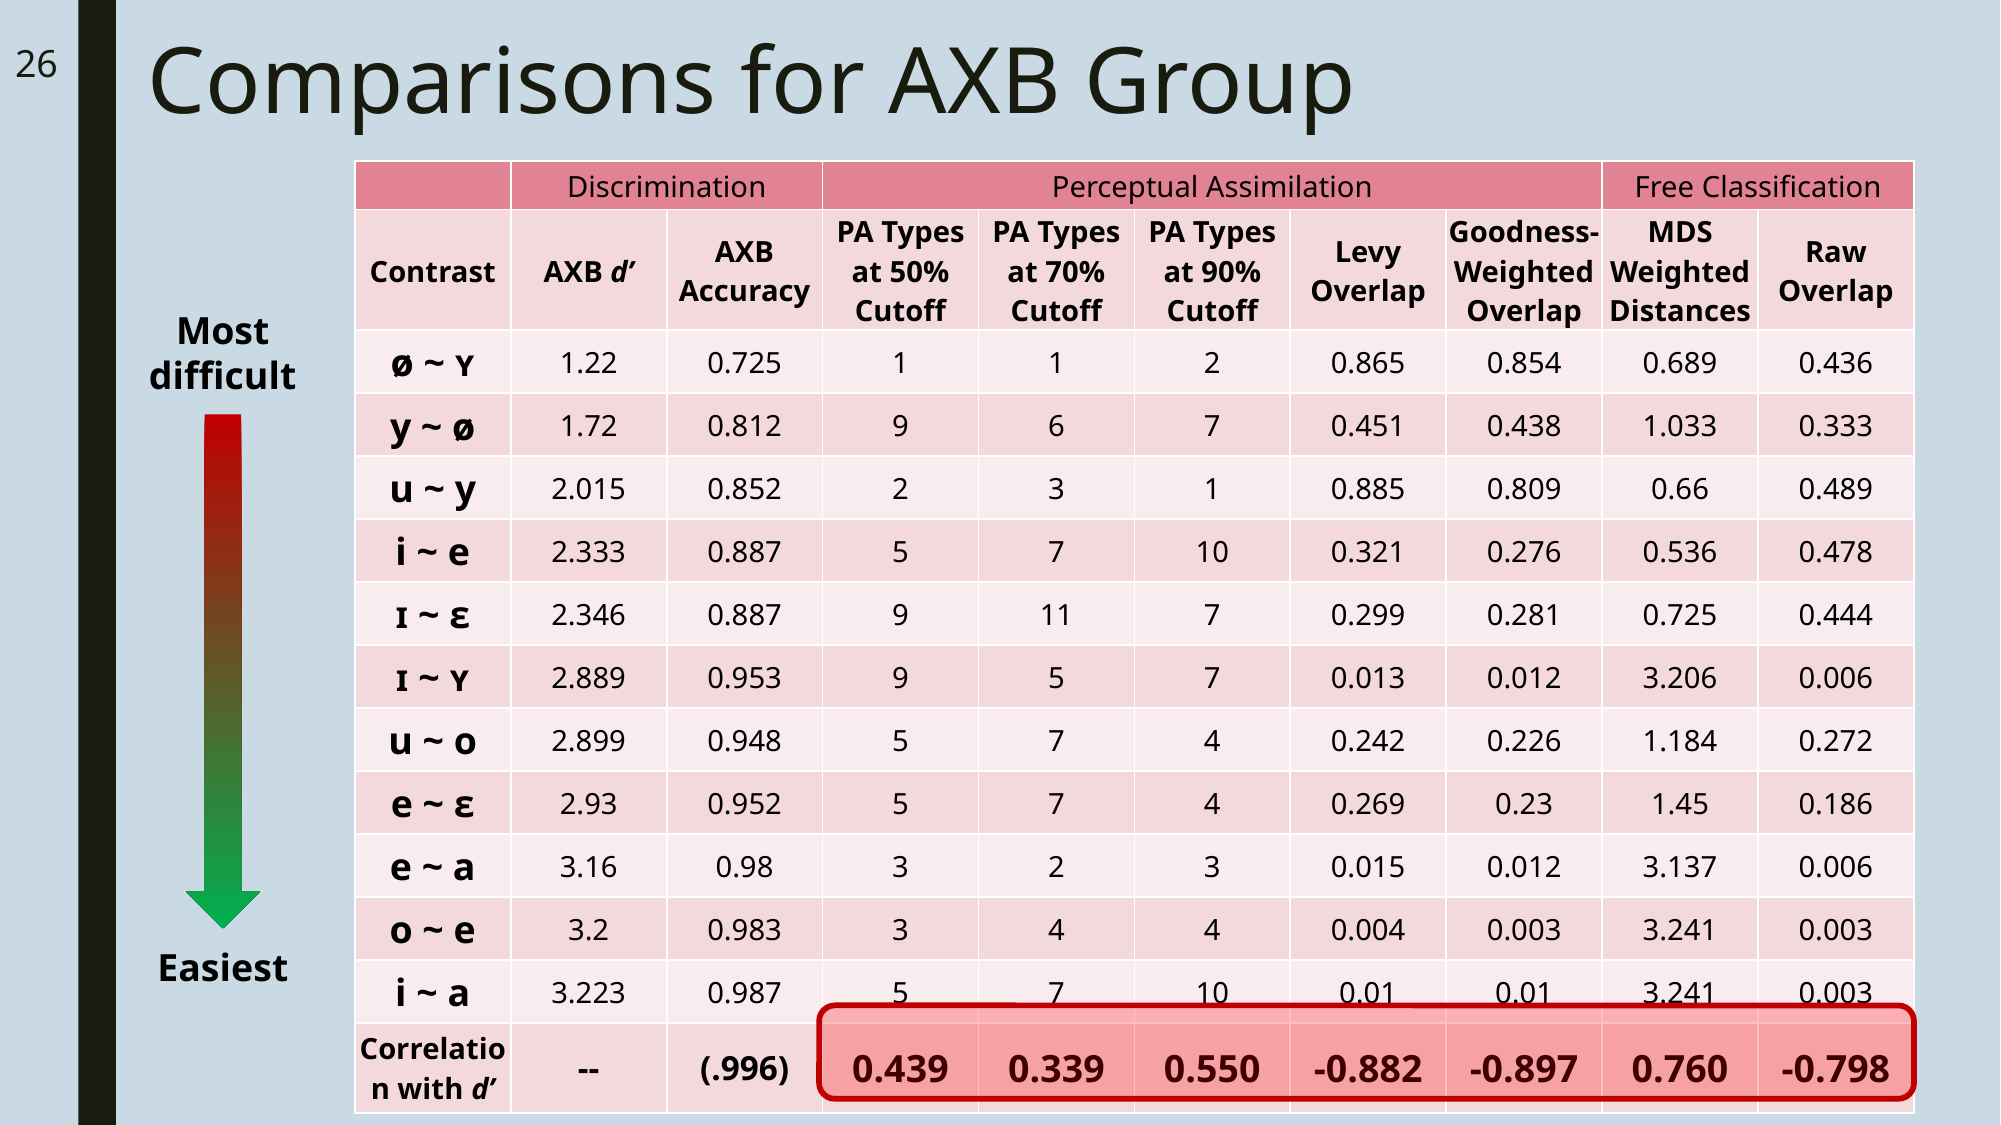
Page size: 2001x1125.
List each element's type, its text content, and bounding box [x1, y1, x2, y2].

table_cell 0.550 [1135, 1102, 1289, 1112]
table_header Perceptual Assimilation [823, 162, 1601, 209]
table_cell 9 [823, 646, 978, 707]
table_cell 0.339 [979, 1102, 1134, 1112]
table_cell 0.865 [1291, 331, 1445, 392]
table_cell 0.003 [1447, 898, 1601, 959]
table_cell AXB Accuracy [668, 210, 822, 329]
table_cell 0.269 [1291, 772, 1445, 833]
table_cell 3.16 [512, 835, 666, 896]
table_cell 3 [823, 835, 978, 896]
table_cell 7 [979, 961, 1134, 1002]
table_cell 2.333 [512, 520, 666, 581]
table_cell 3.241 [1603, 898, 1757, 959]
text_box Most difficult [132, 299, 313, 405]
table_cell 3 [1135, 835, 1289, 896]
table_cell 7 [1135, 394, 1289, 455]
table_cell 0.987 [668, 961, 822, 1022]
table_cell 2 [823, 457, 978, 518]
table_cell PA Types at 90% Cutoff [1135, 210, 1289, 329]
table_cell 0.952 [668, 772, 822, 833]
text_box [183, 411, 263, 932]
table_cell 0.012 [1447, 646, 1601, 707]
table_cell Goodness-Weighted Overlap [1447, 210, 1601, 329]
table_cell 7 [1135, 646, 1289, 707]
table_cell 0.725 [668, 331, 822, 392]
table_cell 5 [823, 961, 978, 1006]
table_cell 0.003 [1759, 961, 1913, 1008]
table_cell e ~ a [356, 835, 510, 896]
table_cell 7 [979, 520, 1134, 581]
table_cell 1.22 [512, 331, 666, 392]
table_cell -0.798 [1759, 1096, 1913, 1112]
table_cell 0.953 [668, 646, 822, 707]
table_cell ø ~ ʏ [356, 331, 510, 392]
table_cell 0.438 [1447, 394, 1601, 455]
table_cell 1.184 [1603, 709, 1757, 770]
table_cell e ~ ɛ [356, 772, 510, 833]
table_cell 1 [979, 331, 1134, 392]
table_cell 5 [823, 520, 978, 581]
table_cell 0.276 [1447, 520, 1601, 581]
table_cell 2.93 [512, 772, 666, 833]
table_cell 0.689 [1603, 331, 1757, 392]
table_cell 7 [979, 709, 1134, 770]
table_cell 2.015 [512, 457, 666, 518]
table_cell 0.854 [1447, 331, 1601, 392]
table_cell 0.887 [668, 583, 822, 644]
table_cell 0.983 [668, 898, 822, 959]
table_cell Contrast [356, 210, 510, 329]
table_cell Raw Overlap [1759, 210, 1913, 329]
table_cell 2.346 [512, 583, 666, 644]
table_cell 9 [823, 394, 978, 455]
table_cell o ~ e [356, 898, 510, 959]
table_cell 2.899 [512, 709, 666, 770]
table_cell Levy Overlap [1291, 210, 1445, 329]
table_cell ɪ ~ ɛ [356, 583, 510, 644]
slide_number 26 [0, 31, 84, 99]
table_cell 5 [823, 709, 978, 770]
table_header Discrimination [512, 162, 822, 209]
table_cell 0.948 [668, 709, 822, 770]
table_cell AXB d’ [512, 210, 666, 329]
table_header [356, 162, 510, 209]
table_cell (.996) [668, 1024, 822, 1112]
table_cell 0.299 [1291, 583, 1445, 644]
table_cell 0.003 [1759, 898, 1913, 959]
table_cell 11 [979, 583, 1134, 644]
table_cell 7 [1135, 583, 1289, 644]
table_cell 0.887 [668, 520, 822, 581]
table_cell 0.439 [823, 1099, 978, 1112]
table_cell i ~ a [356, 961, 510, 1022]
table_cell 0.536 [1603, 520, 1757, 581]
table_cell MDS Weighted Distances [1603, 210, 1757, 329]
table_cell 0.272 [1759, 709, 1913, 770]
table_cell PA Types at 50% Cutoff [823, 210, 978, 329]
table_cell 0.281 [1447, 583, 1601, 644]
table_cell 1.72 [512, 394, 666, 455]
table_cell 0.436 [1759, 331, 1913, 392]
text_box Easiest [132, 936, 313, 997]
table_cell 1.033 [1603, 394, 1757, 455]
table_cell 2 [979, 835, 1134, 896]
table_cell y ~ ø [356, 394, 510, 455]
table_cell -0.882 [1291, 1102, 1445, 1112]
table_cell 0.333 [1759, 394, 1913, 455]
table_cell 0.885 [1291, 457, 1445, 518]
table_cell 0.321 [1291, 520, 1445, 581]
table_cell 0.186 [1759, 772, 1913, 833]
table_cell 0.489 [1759, 457, 1913, 518]
table_cell 0.015 [1291, 835, 1445, 896]
table_cell Correlation with d’ [356, 1024, 510, 1112]
table_cell 4 [979, 898, 1134, 959]
table_cell 3.206 [1603, 646, 1757, 707]
table_cell 0.226 [1447, 709, 1601, 770]
table_cell 3.2 [512, 898, 666, 959]
table_cell 2.889 [512, 646, 666, 707]
table_cell ɪ ~ ʏ [356, 646, 510, 707]
table_cell u ~ y [356, 457, 510, 518]
table_cell 5 [979, 646, 1134, 707]
table_cell 0.852 [668, 457, 822, 518]
table_cell 0.242 [1291, 709, 1445, 770]
table_cell 0.012 [1447, 835, 1601, 896]
table_cell 3.223 [512, 961, 666, 1022]
table_cell -0.897 [1447, 1102, 1601, 1112]
table_cell 3 [979, 457, 1134, 518]
table_cell 0.004 [1291, 898, 1445, 959]
table_cell 0.01 [1291, 961, 1445, 1002]
table_cell 3.137 [1603, 835, 1757, 896]
table_cell 0.725 [1603, 583, 1757, 644]
table_cell -- [512, 1024, 666, 1112]
table_cell 4 [1135, 772, 1289, 833]
table_cell 2 [1135, 331, 1289, 392]
table_cell 0.23 [1447, 772, 1601, 833]
table_cell 10 [1135, 961, 1289, 1002]
table_cell 0.809 [1447, 457, 1601, 518]
table_cell 4 [1135, 709, 1289, 770]
table_cell 0.01 [1447, 961, 1601, 1002]
table_cell 0.444 [1759, 583, 1913, 644]
text_box [816, 1002, 1917, 1102]
table_cell 0.006 [1759, 646, 1913, 707]
table_cell 1.45 [1603, 772, 1757, 833]
table_cell 7 [979, 772, 1134, 833]
table_cell 1 [823, 331, 978, 392]
table_cell 6 [979, 394, 1134, 455]
table_cell 0.478 [1759, 520, 1913, 581]
table_cell 0.451 [1291, 394, 1445, 455]
table_cell 0.013 [1291, 646, 1445, 707]
table_cell 5 [823, 772, 978, 833]
table_cell 1 [1135, 457, 1289, 518]
table_cell 0.812 [668, 394, 822, 455]
title Comparisons for AXB Group [132, 27, 1708, 142]
table_cell PA Types at 70% Cutoff [979, 210, 1134, 329]
table_cell 10 [1135, 520, 1289, 581]
table_cell 0.98 [668, 835, 822, 896]
table_cell 4 [1135, 898, 1289, 959]
table_cell 3.241 [1603, 961, 1757, 1002]
table_cell u ~ o [356, 709, 510, 770]
table_cell i ~ e [356, 520, 510, 581]
table_cell 0.006 [1759, 835, 1913, 896]
table_header Free Classification [1603, 162, 1913, 209]
table_cell 0.760 [1603, 1102, 1757, 1112]
table_cell 0.66 [1603, 457, 1757, 518]
table_cell 9 [823, 583, 978, 644]
table_cell 3 [823, 898, 978, 959]
